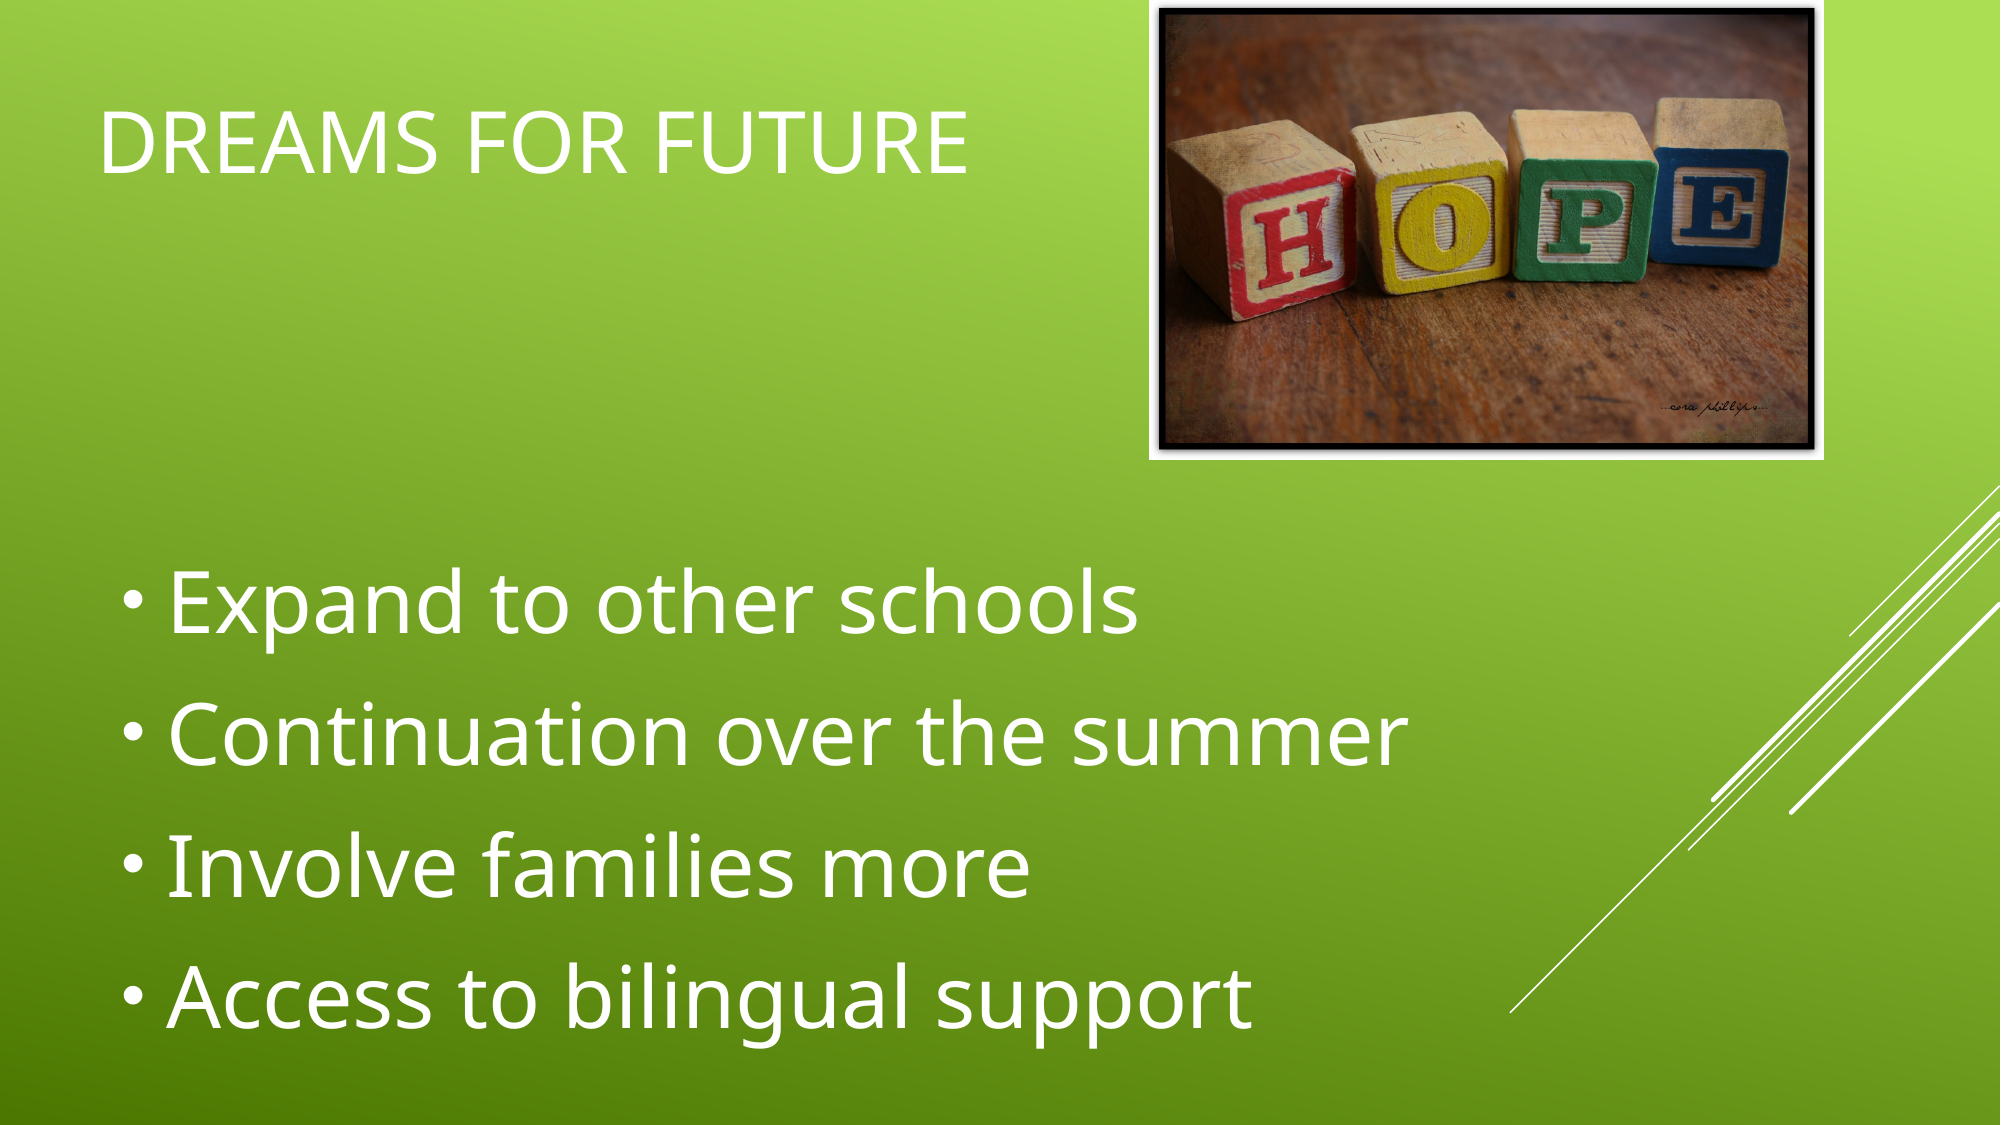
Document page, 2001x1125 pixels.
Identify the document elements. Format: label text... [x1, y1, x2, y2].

list Expand to other schools Continuation over the summer Involve families more Access to bilingual support [106, 408, 1821, 1059]
title Dreams for Future [80, 77, 1149, 452]
picture [1149, 0, 1824, 461]
